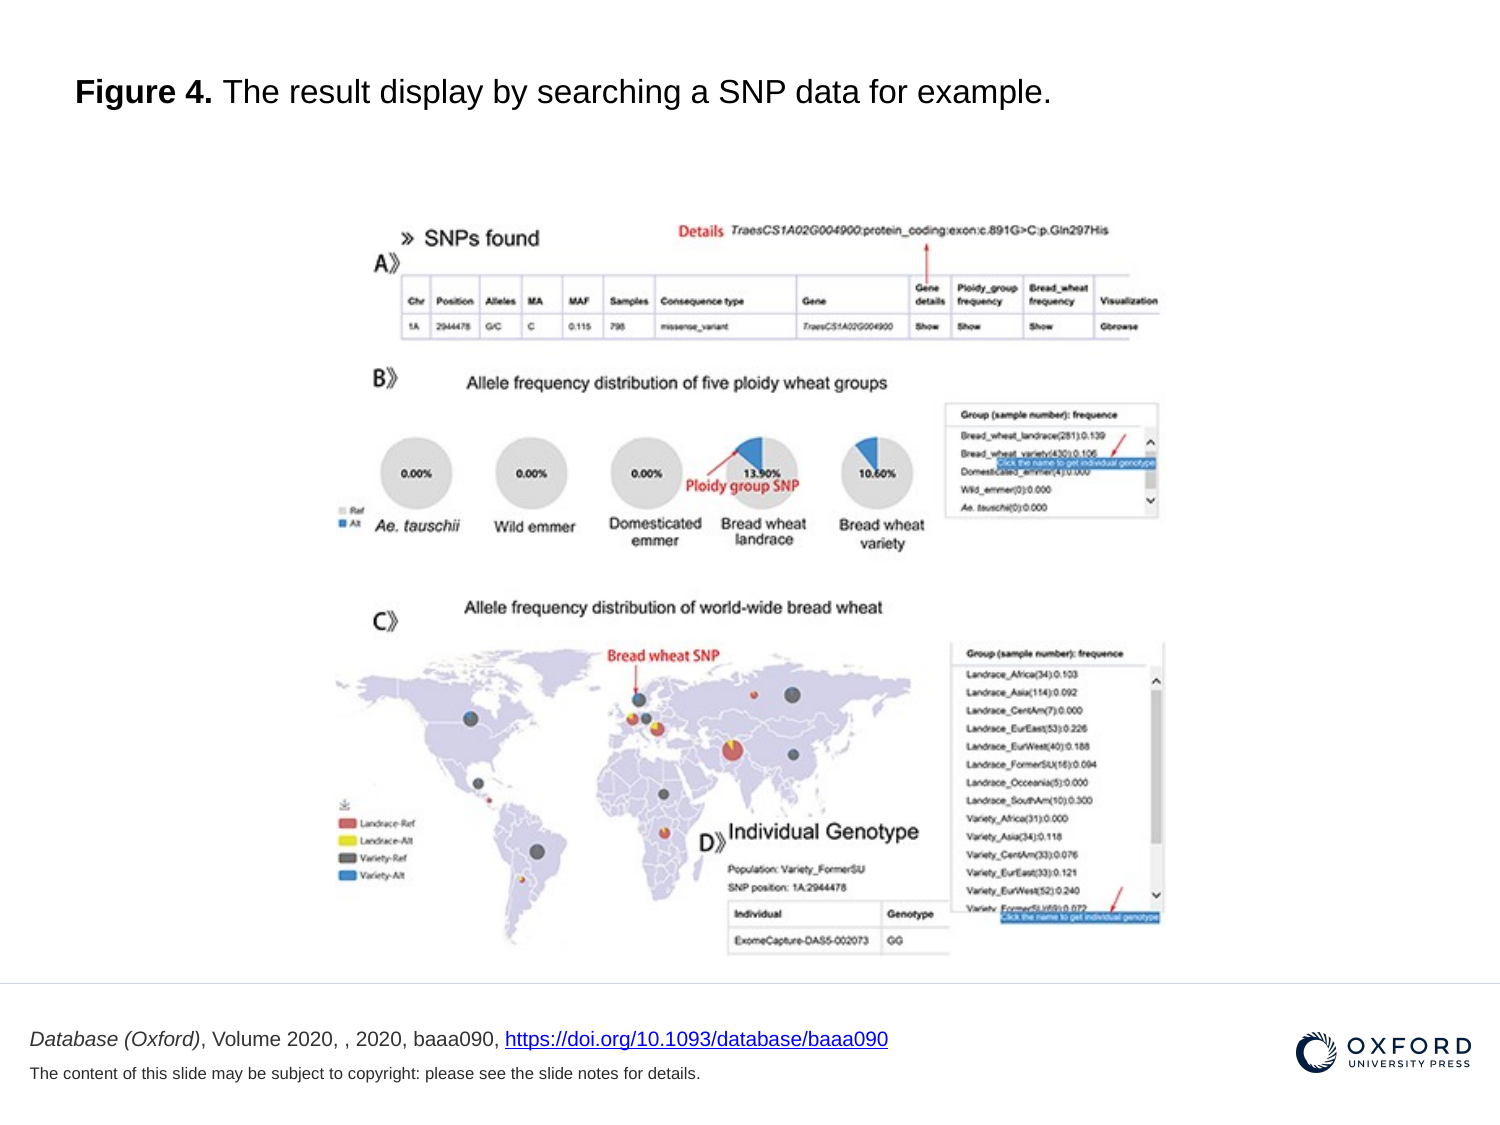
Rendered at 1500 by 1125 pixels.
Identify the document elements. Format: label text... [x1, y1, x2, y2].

picture [335, 224, 1166, 957]
picture [1296, 1032, 1471, 1073]
footer Database (Oxford), Volume 2020, , 2020, baaa090, https://doi.org/10.1093/database/baaa090 The content of this slide may be subject to copyright: please see the slide notes for details. [0, 983, 1260, 1125]
title Figure 4. The result display by searching a SNP data for example. [75, 69, 1078, 171]
